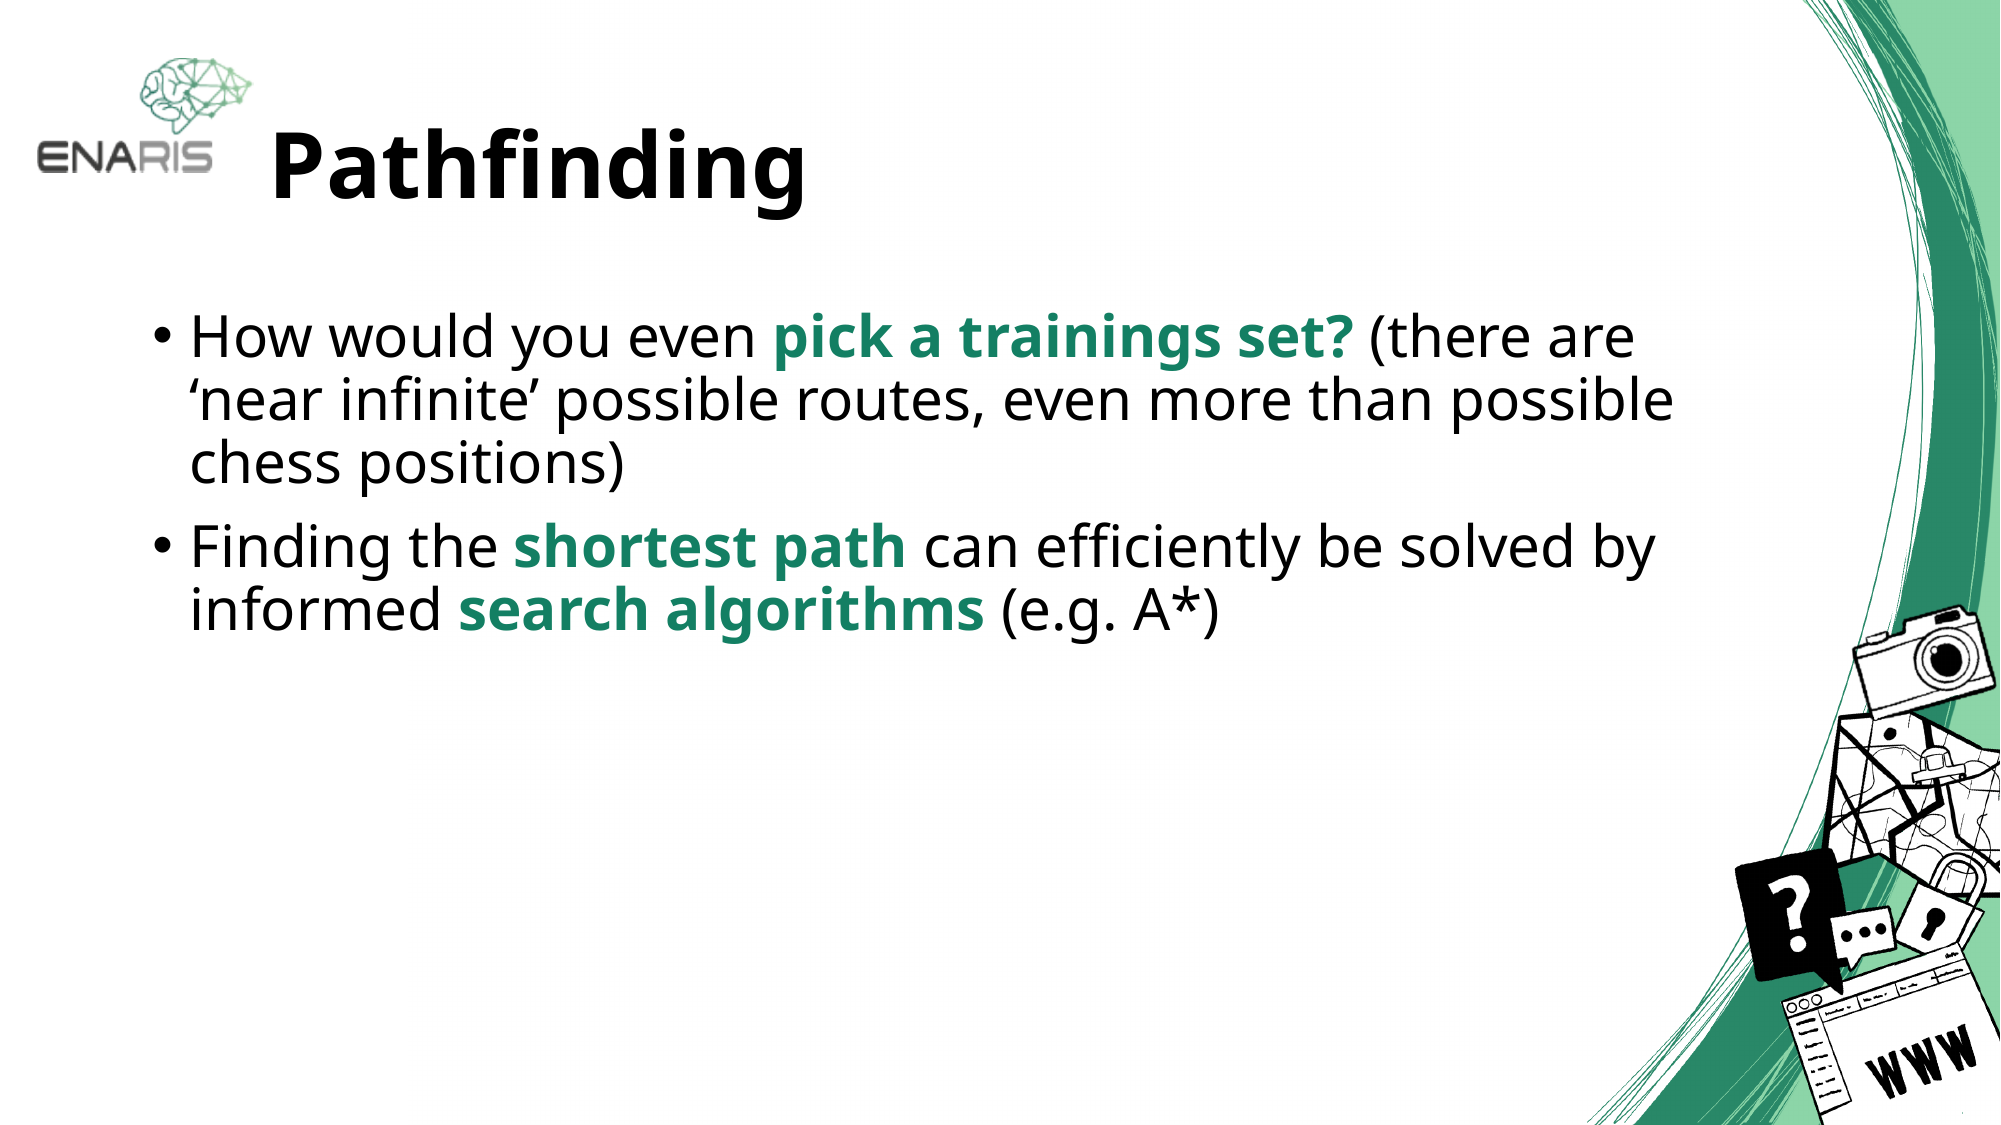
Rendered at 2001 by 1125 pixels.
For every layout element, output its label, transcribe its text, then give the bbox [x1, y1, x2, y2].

list How would you even pick a trainings set? (there are ‘near infinite’ possible routes, even more than possible chess positions) Finding the shortest path can efficiently be solved by informed search algorithms (e.g. A*) [137, 299, 1776, 1014]
picture [37, 58, 254, 173]
title Pathfinding [253, 59, 1863, 278]
picture [408, 0, 2000, 1125]
